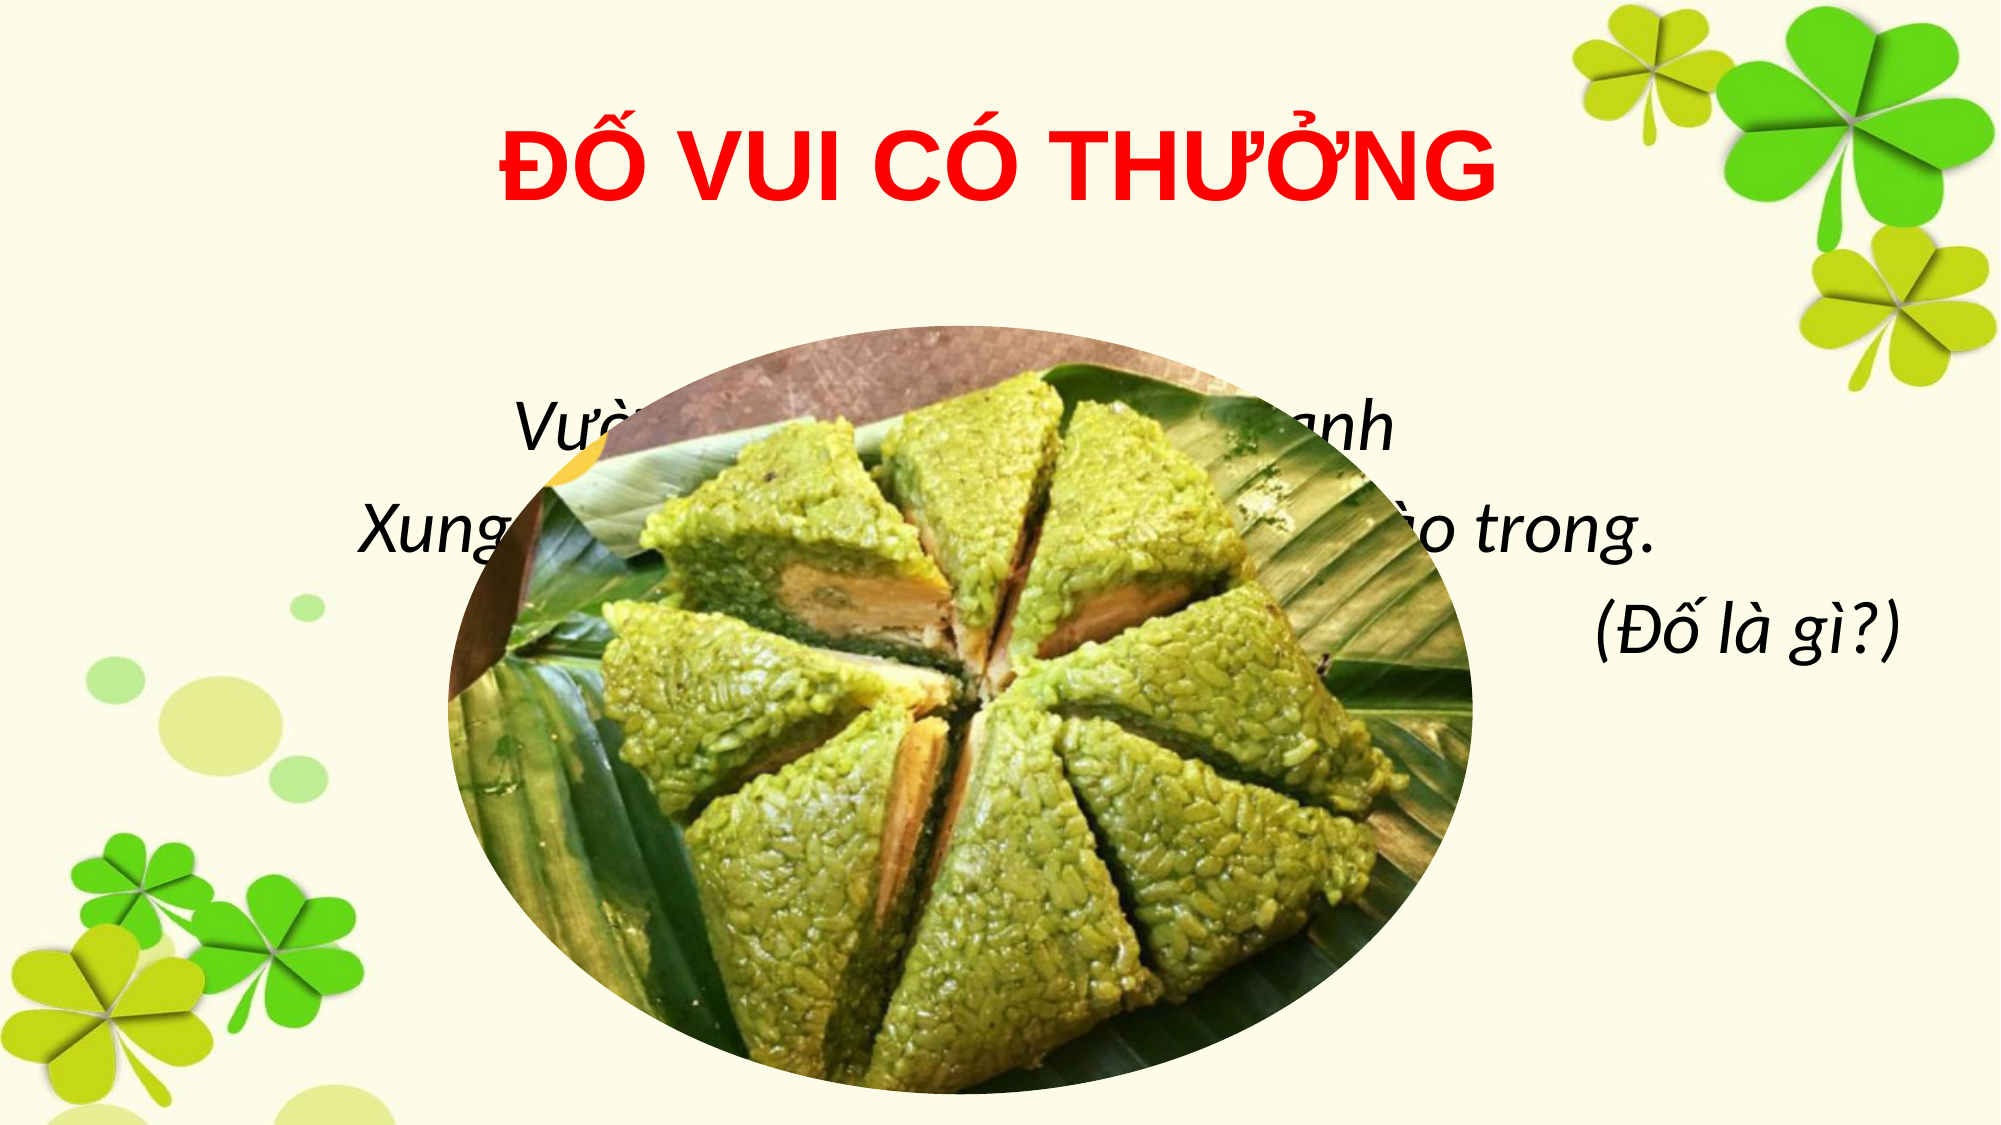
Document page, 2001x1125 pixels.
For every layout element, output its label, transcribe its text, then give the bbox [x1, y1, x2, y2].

title ĐỐ VUI CÓ THƯỞNG [137, 59, 1863, 278]
list Vườn xanh lại đóng khố xanh Xung quanh trồng hành, thả lợn vào trong. (Đố là gì?) [344, 377, 442, 697]
picture [0, 0, 2001, 1125]
list Vườn xanh lại đóng khố xanh Xung quanh trồng hành, thả lợn vào trong. (Đố là gì?) [1477, 377, 1919, 697]
